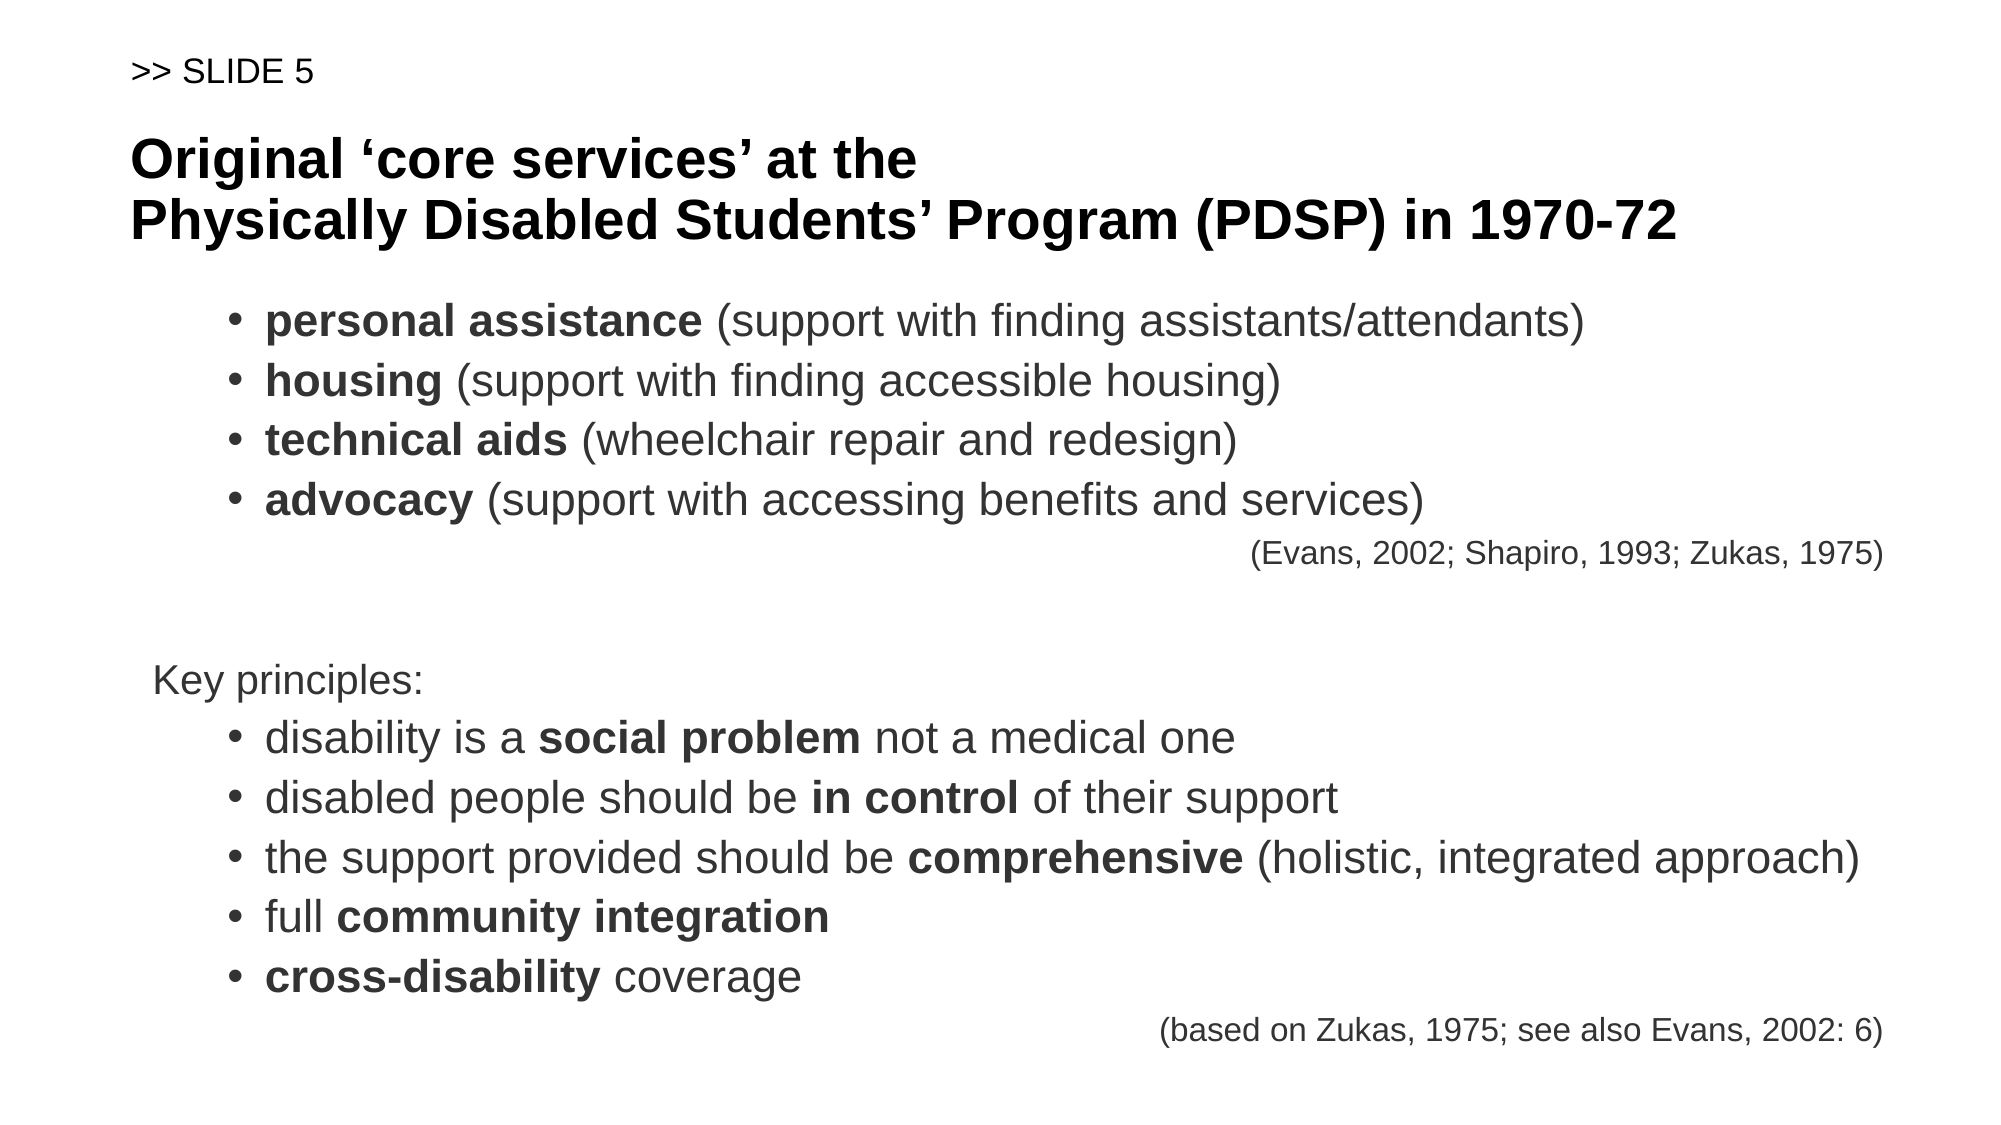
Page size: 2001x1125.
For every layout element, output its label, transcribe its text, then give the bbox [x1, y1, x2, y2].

title >> SLIDE 5 Original ‘core services’ at the Physically Disabled Students’ Program (PDSP) in 1970-72 [115, 43, 1900, 262]
list personal assistance (support with finding assistants/attendants) housing (support with finding accessible housing) technical aids (wheelchair repair and redesign) advocacy (support with accessing benefits and services) (Evans, 2002; Shapiro, 1993; Zukas, 1975) Key principles: disability is a social problem not a medical one disabled people should be in control of their support the support provided should be comprehensive (holistic, integrated approach) full community integration cross-disability coverage (based on Zukas, 1975; see also Evans, 2002: 6) [137, 289, 1900, 1088]
